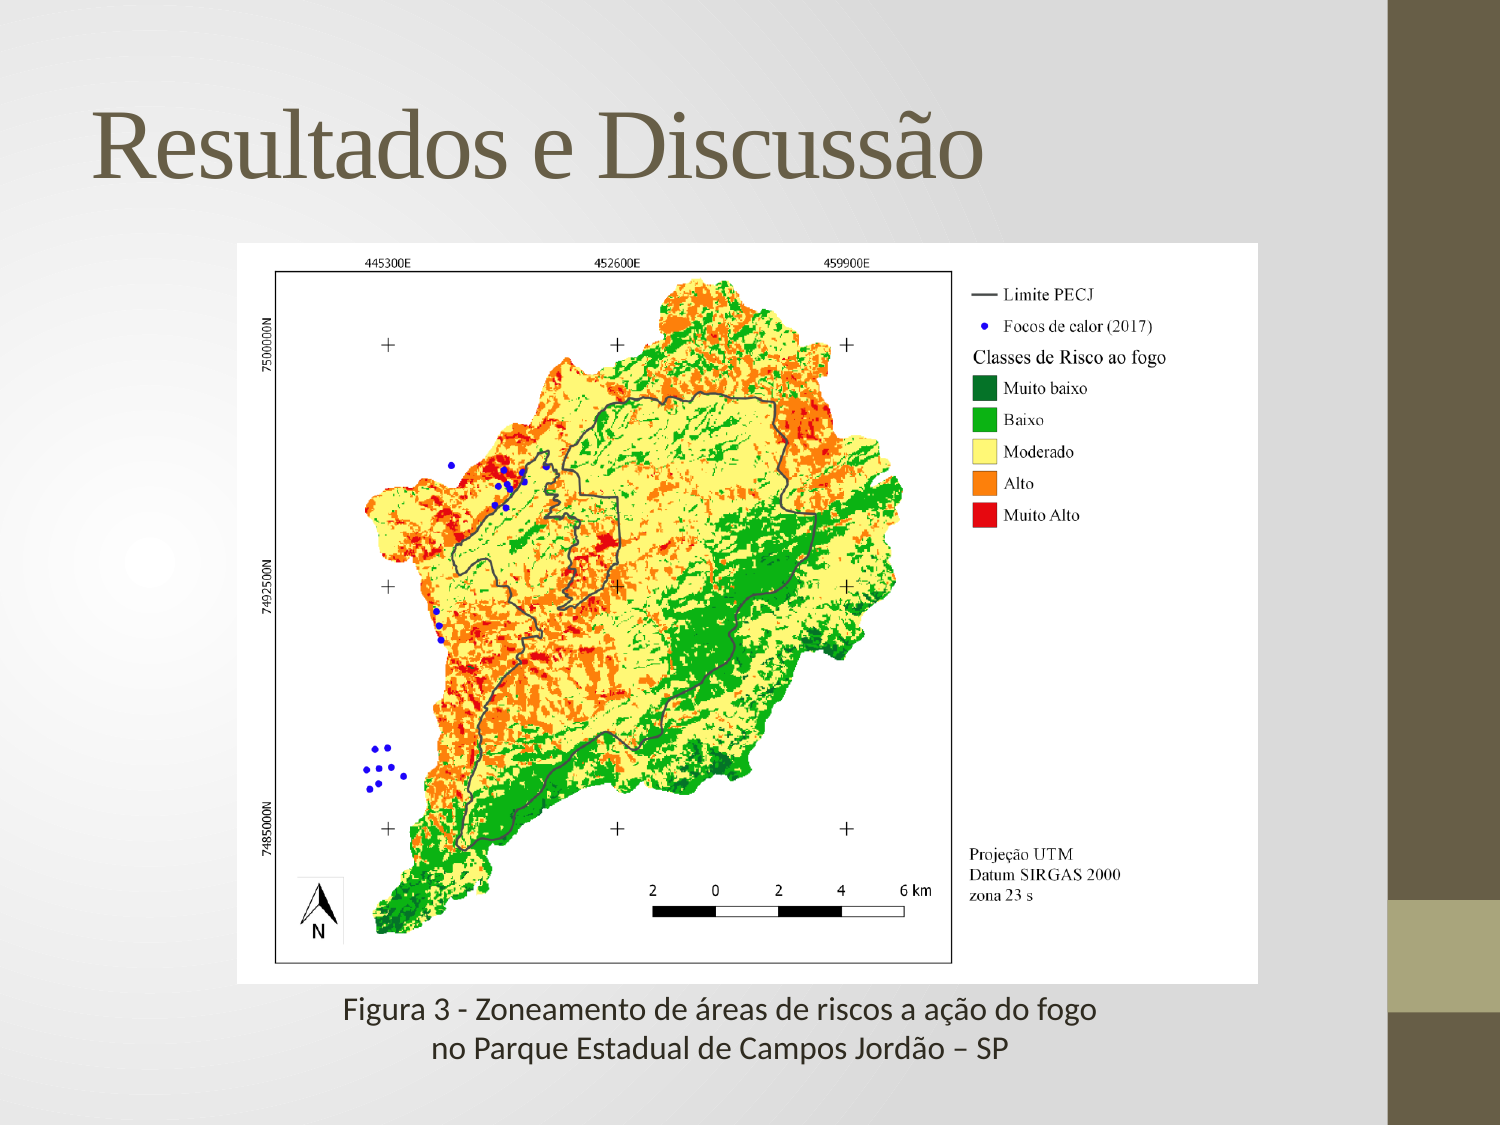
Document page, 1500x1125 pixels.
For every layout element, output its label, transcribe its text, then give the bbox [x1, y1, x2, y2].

title Resultados e Discussão [75, 45, 1325, 233]
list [236, 242, 1259, 985]
text_box Figura 3 - Zoneamento de áreas de riscos a ação do fogo no Parque Estadual de Campos Jordão – SP [312, 991, 1128, 1075]
